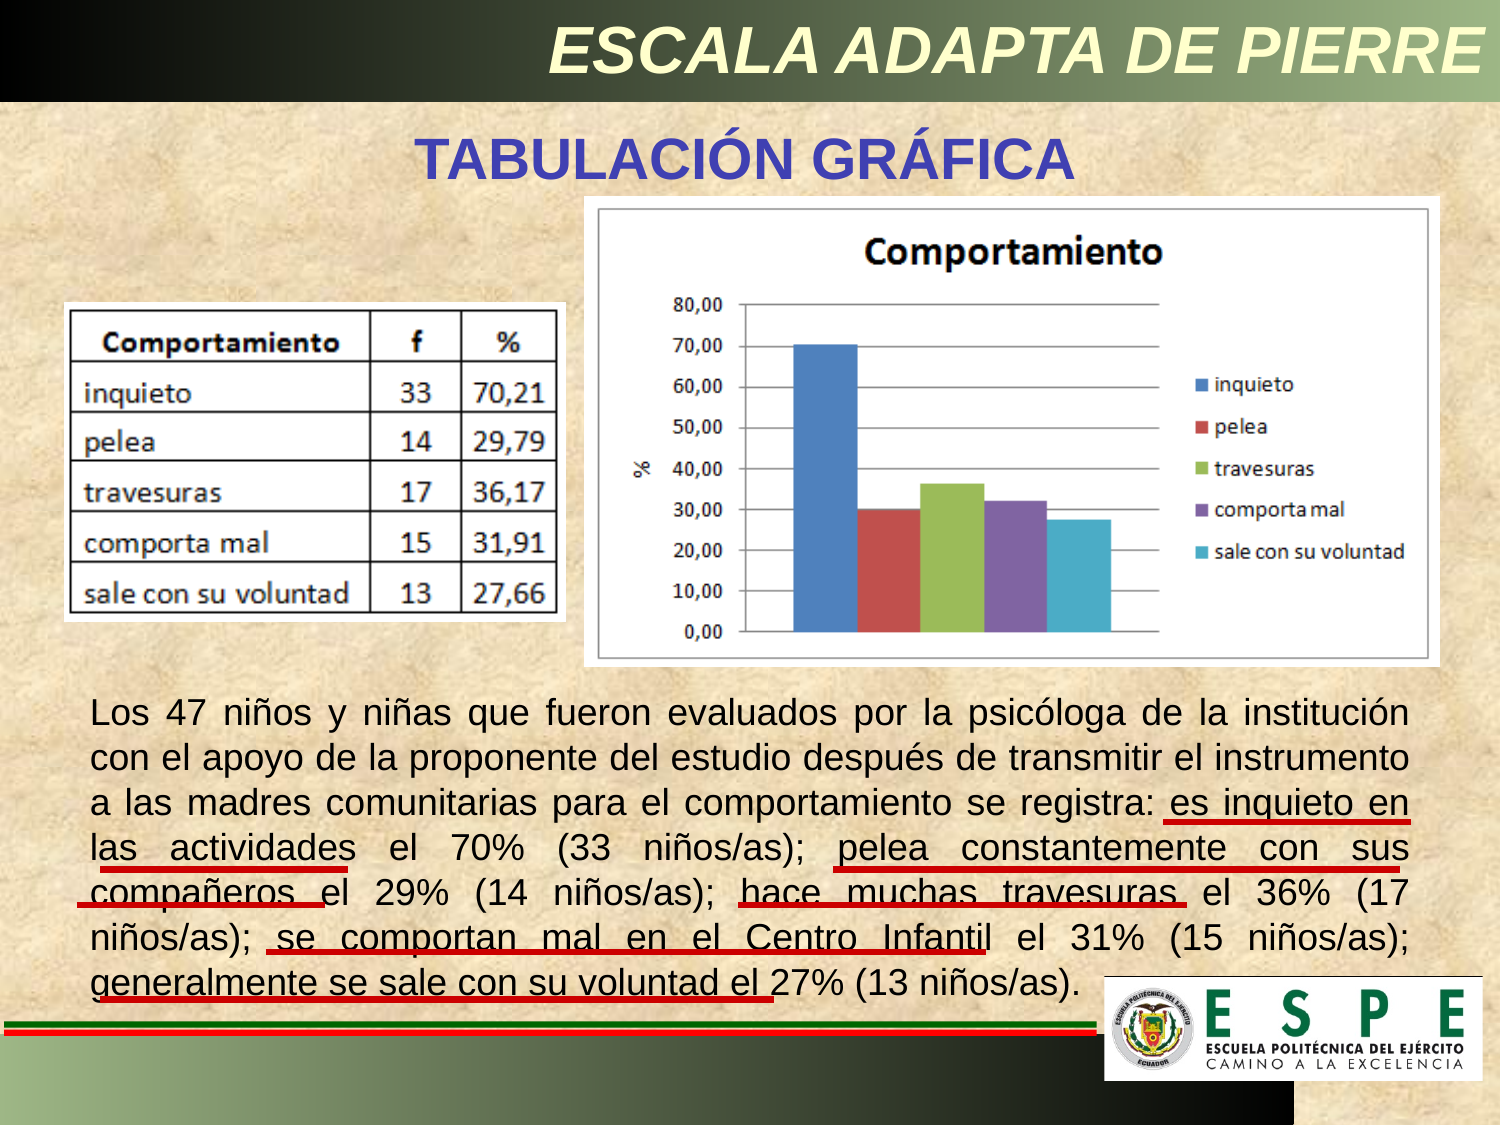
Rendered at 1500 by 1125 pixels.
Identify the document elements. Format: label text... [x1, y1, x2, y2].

title ESCALA ADAPTA DE PIERRE [150, 0, 1500, 188]
picture [0, 102, 1500, 1125]
list Los 47 niños y niñas que fueron evaluados por la psicóloga de la institución con el apoyo de la proponente del estudio después de transmitir el instrumento a las madres comunitarias para el comportamiento se registra: es inquieto en las actividades el 70% (33 niños/as); pelea constantemente con sus compañeros el 29% (14 niños/as); hace muchas travesuras el 36% (17 niños/as); se comportan mal en el Centro Infantil el 31% (15 niños/as); generalmente se sale con su voluntad el 27% (13 niños/as). [75, 680, 1425, 1005]
text_box TABULACIÓN GRÁFICA [399, 113, 1092, 199]
